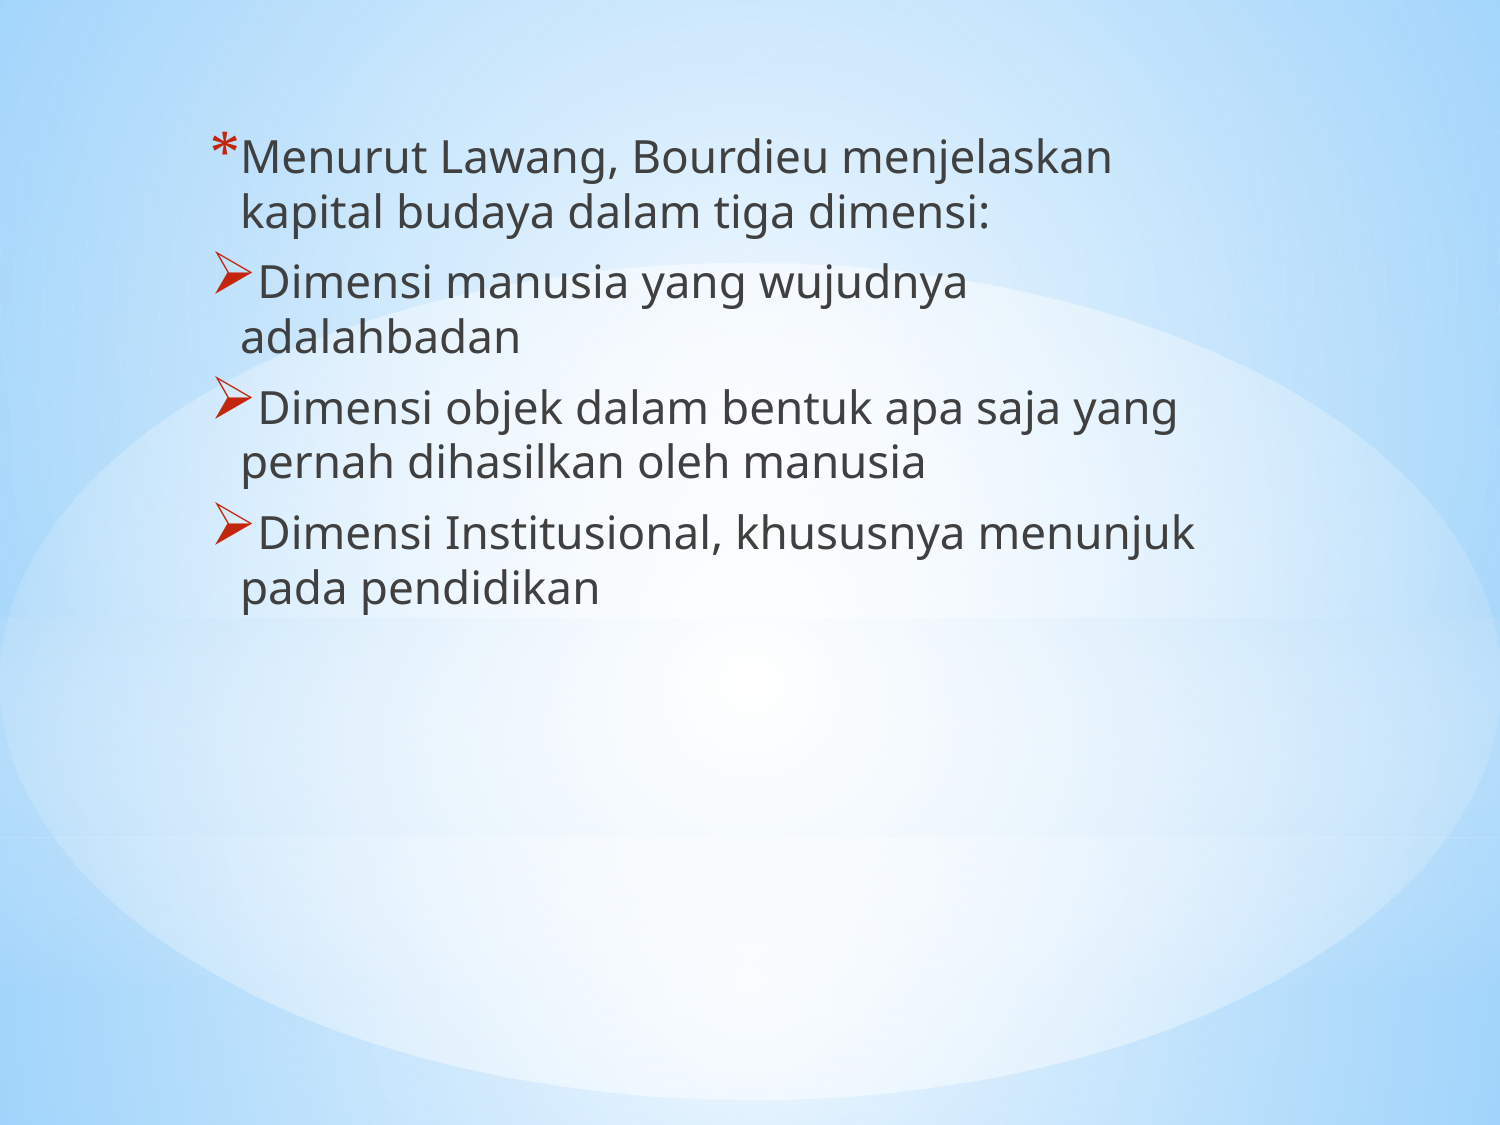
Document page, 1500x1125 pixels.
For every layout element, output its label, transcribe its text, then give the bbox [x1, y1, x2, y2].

list Menurut Lawang, Bourdieu menjelaskan kapital budaya dalam tiga dimensi: Dimensi manusia yang wujudnya adalahbadan Dimensi objek dalam bentuk apa saja yang pernah dihasilkan oleh manusia Dimensi Institusional, khususnya menunjuk pada pendidikan [187, 120, 1238, 690]
